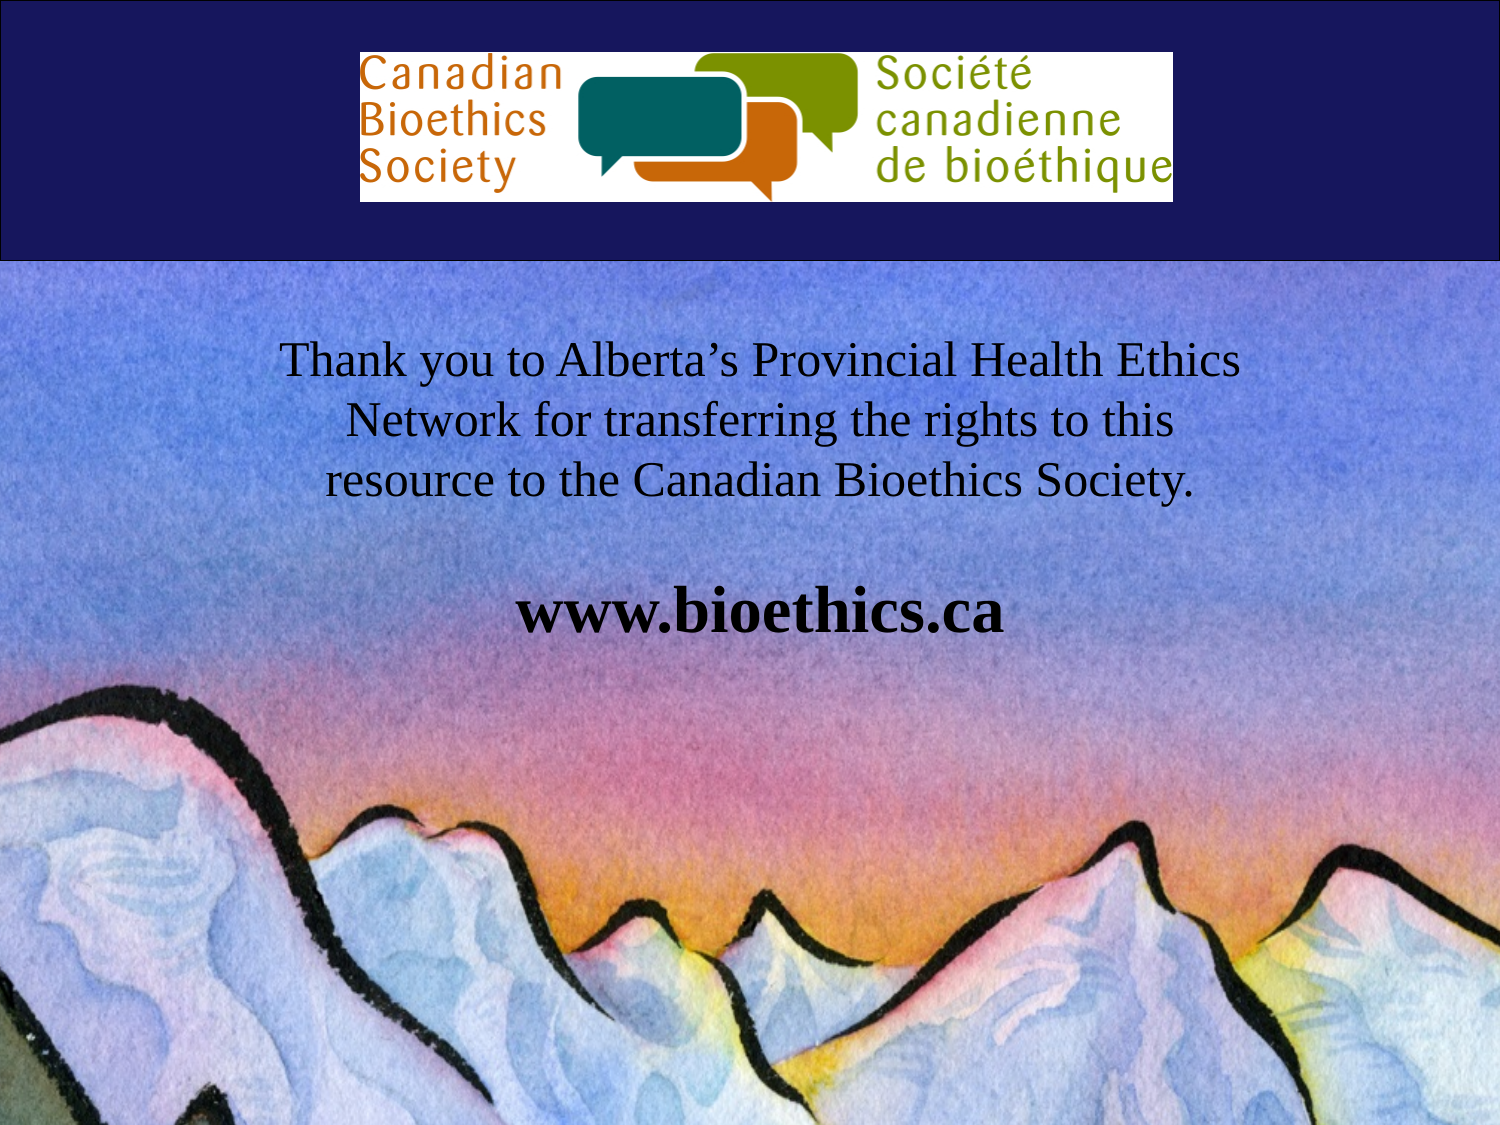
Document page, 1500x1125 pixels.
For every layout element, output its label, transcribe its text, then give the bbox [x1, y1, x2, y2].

picture [360, 51, 1173, 203]
picture [0, 261, 1500, 1125]
text_box Thank you to Alberta’s Provincial Health Ethics Network for transferring the rights to this resource to the Canadian Bioethics Society. www.bioethics.ca [247, 318, 1273, 654]
